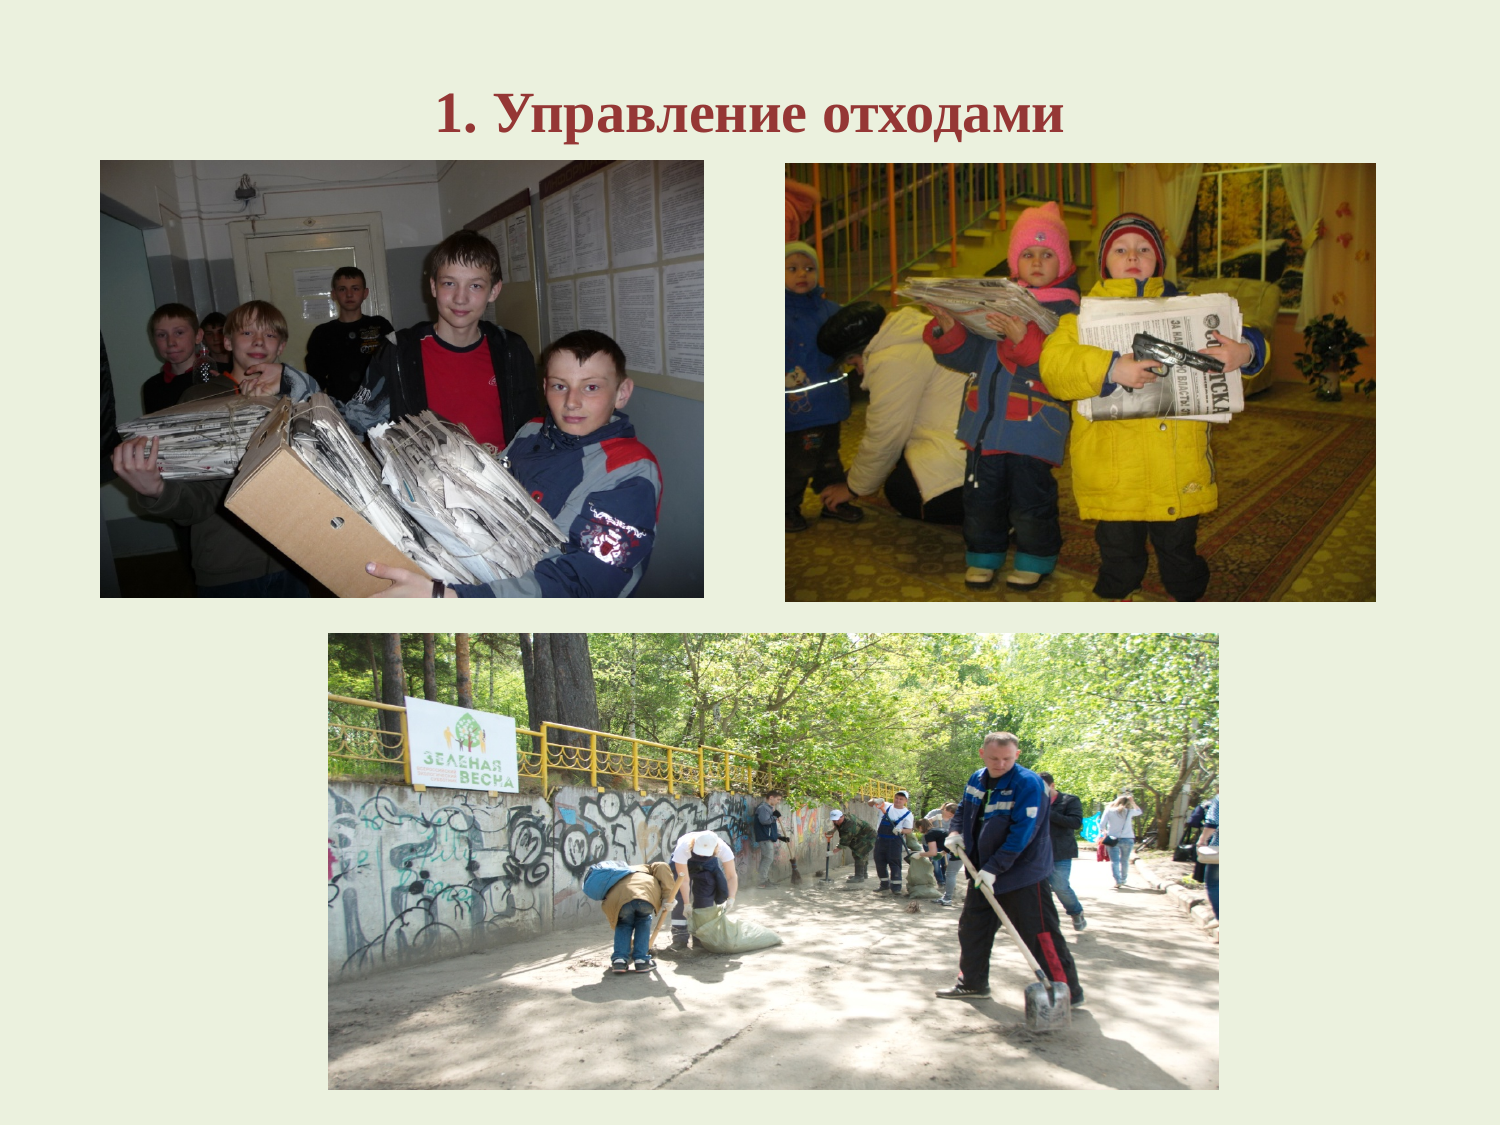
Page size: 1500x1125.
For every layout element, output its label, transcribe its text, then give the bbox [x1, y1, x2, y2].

picture [100, 160, 704, 599]
picture [327, 633, 1219, 1090]
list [784, 163, 1377, 602]
title 1. Управление отходами [75, 45, 1425, 173]
